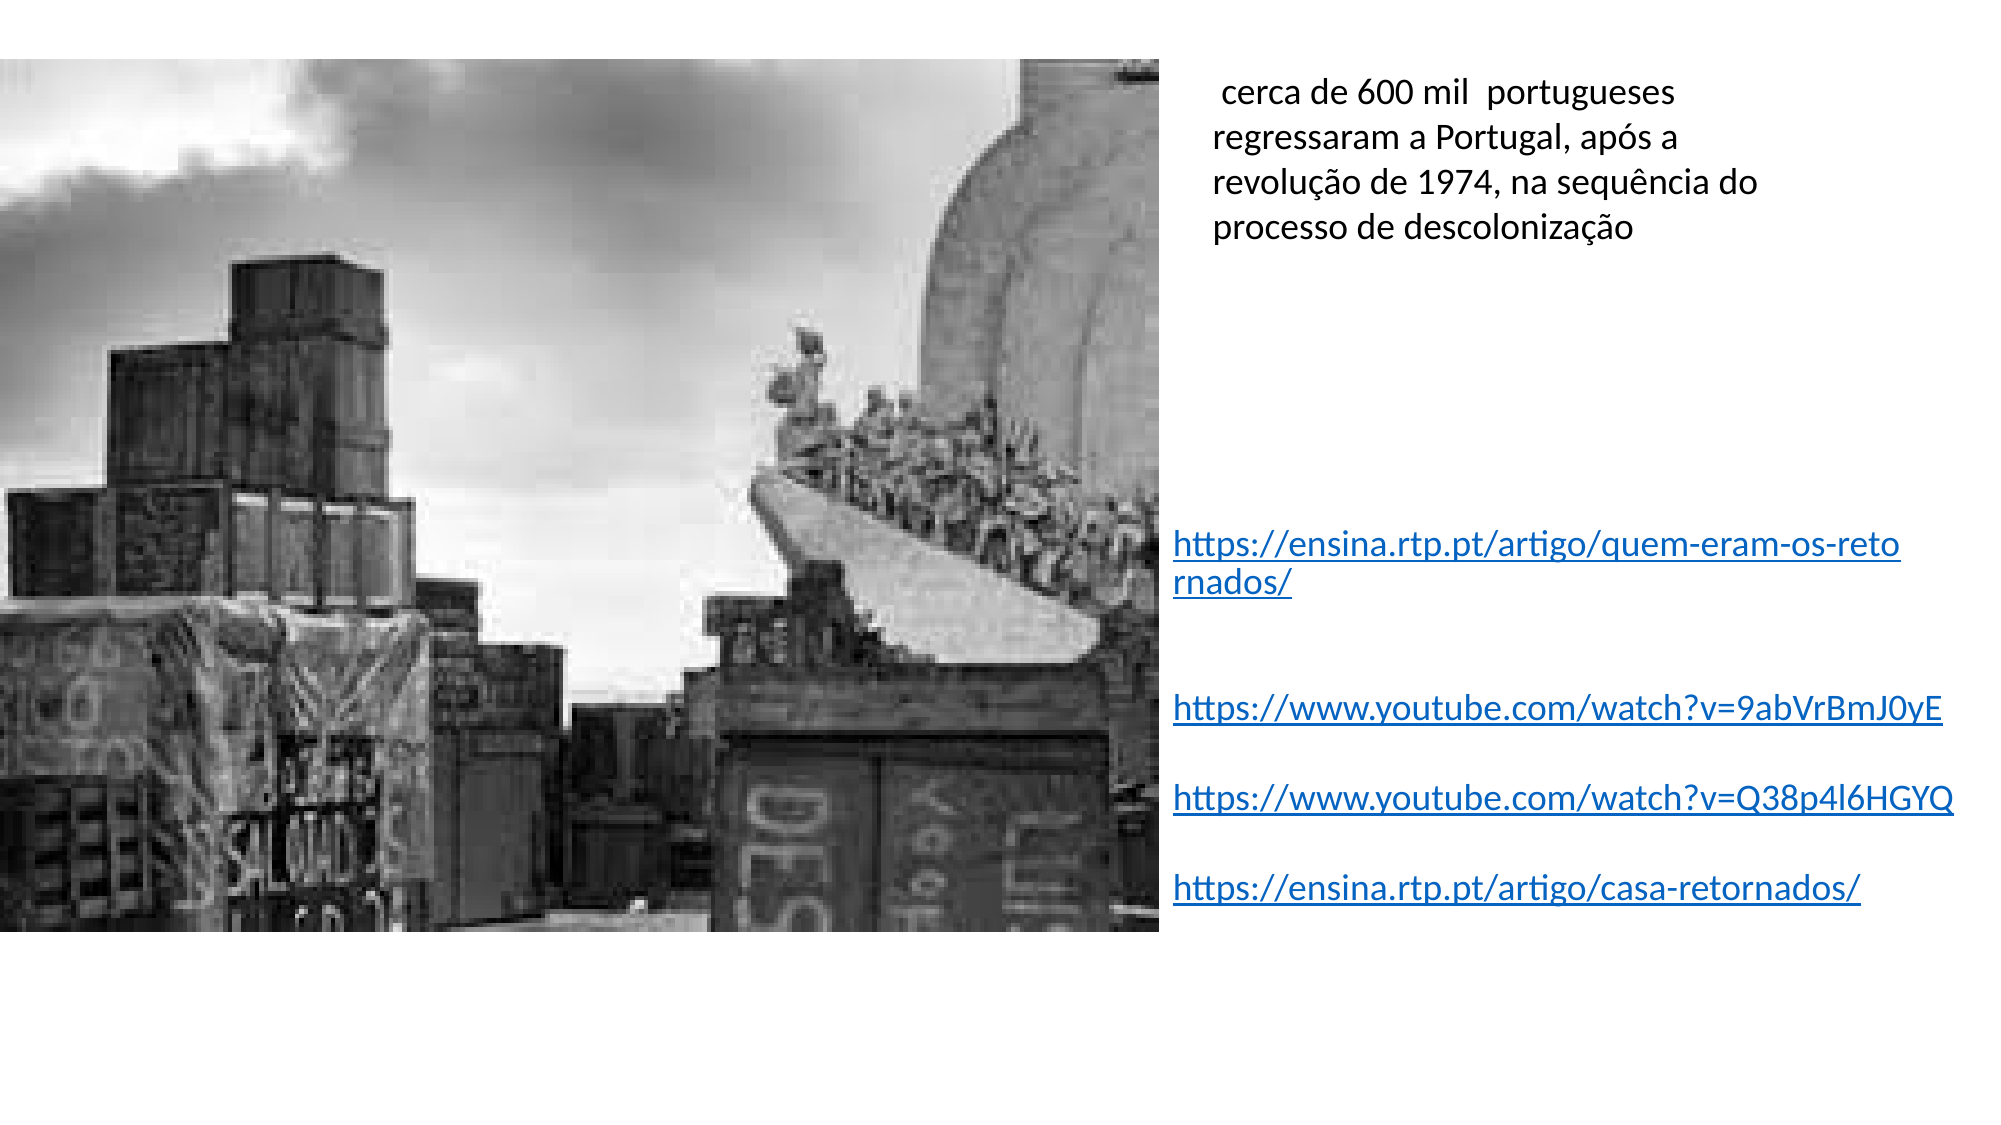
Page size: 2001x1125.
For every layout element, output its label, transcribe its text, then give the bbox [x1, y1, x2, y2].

text_box https://www.youtube.com/watch?v=9abVrBmJ0yE https://www.youtube.com/watch?v=Q38p4l6HGYQ https://ensina.rtp.pt/artigo/casa-retornados/ [1158, 675, 2000, 1006]
text_box cerca de 600 mil portugueses regressaram a Portugal, após a revolução de 1974, na sequência do processo de descolonização [1197, 59, 1796, 255]
picture [0, 59, 1159, 932]
text_box https://ensina.rtp.pt/artigo/quem-eram-os-retornados/ [1159, 511, 1928, 617]
